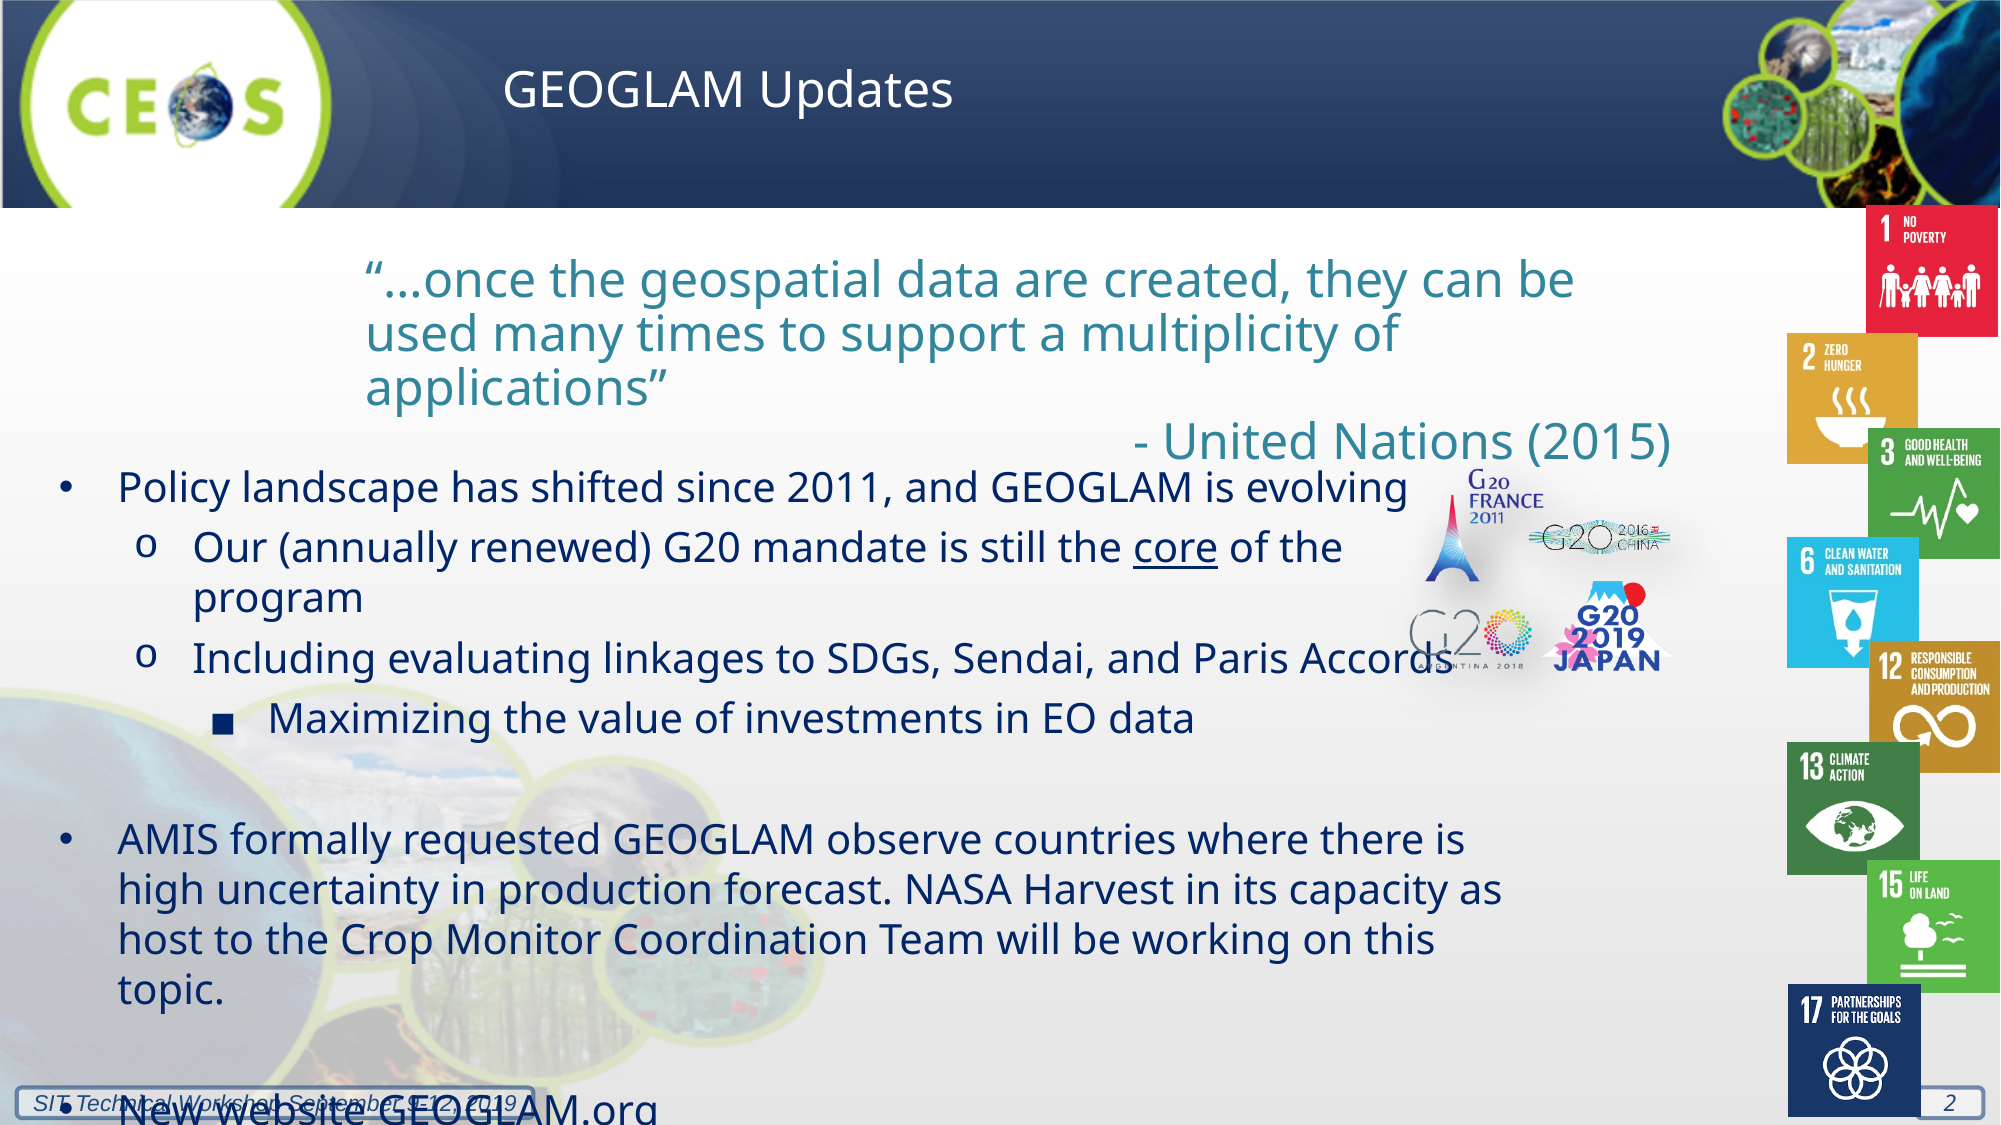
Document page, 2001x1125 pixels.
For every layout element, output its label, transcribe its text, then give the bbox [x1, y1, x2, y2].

list Policy landscape has shifted since 2011, and GEOGLAM is evolving Our (annually renewed) G20 mandate is still the core of the program Including evaluating linkages to SDGs, Sendai, and Paris Accords Maximizing the value of investments in EO data AMIS formally requested GEOGLAM observe countries where there is high uncertainty in production forecast. NASA Harvest in its capacity as host to the Crop Monitor Coordination Team will be working on this topic. New website GEOGLAM.org [27, 453, 1534, 1009]
text_box “…once the geospatial data are created, they can be used many times to support a multiplicity of applications” - United Nations (2015) [313, 246, 1687, 478]
list GEOGLAM Updates [450, 50, 1534, 138]
picture [0, 0, 2001, 1125]
slide_number 2 [1915, 1085, 1986, 1121]
